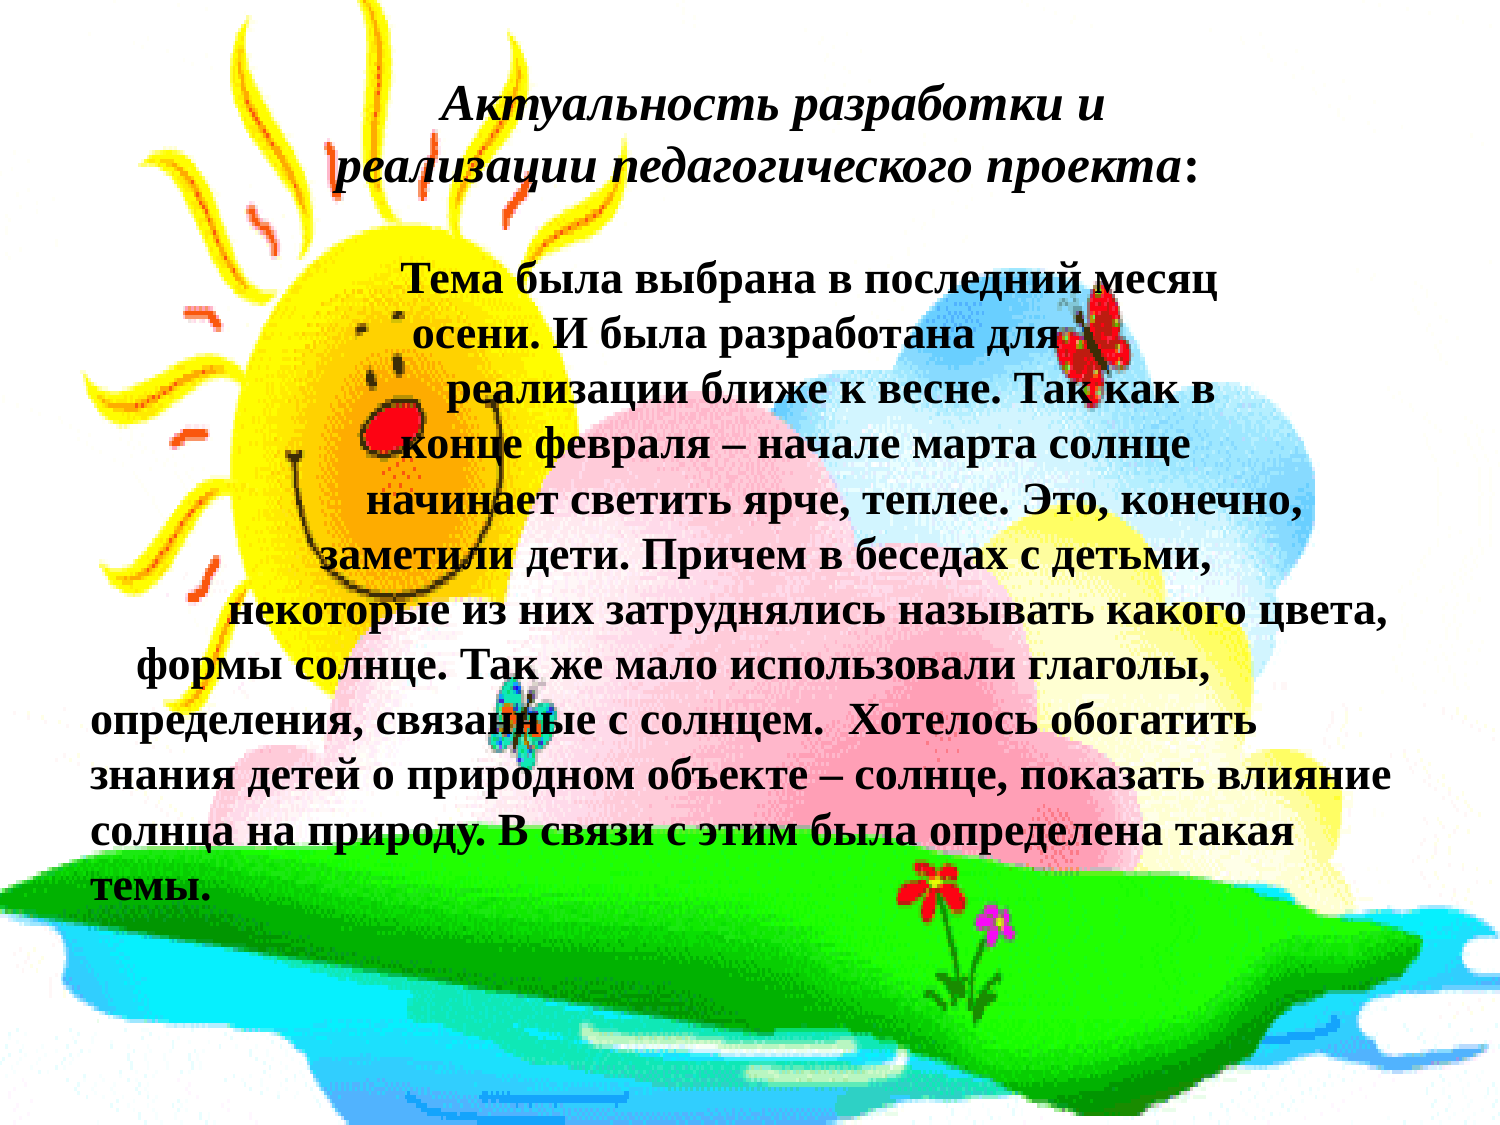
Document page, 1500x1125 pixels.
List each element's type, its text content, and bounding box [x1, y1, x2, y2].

title Актуальность разработки и реализации педагогического проекта: Тема была выбрана в последний месяц осени. И была разработана для реализации ближе к весне. Так как в конце февраля – начале марта солнце начинает светить ярче, теплее. Это, конечно, заметили дети. Причем в беседах с детьми, некоторые из них затруднялись называть какого цвета, формы солнце. Так же мало использовали глаголы, определения, связанные с солнцем. Хотелось обогатить знания детей о природном объекте – солнце, показать влияние солнца на природу. В связи с этим была определена такая темы. [75, 45, 1425, 988]
picture [0, 0, 1500, 1125]
